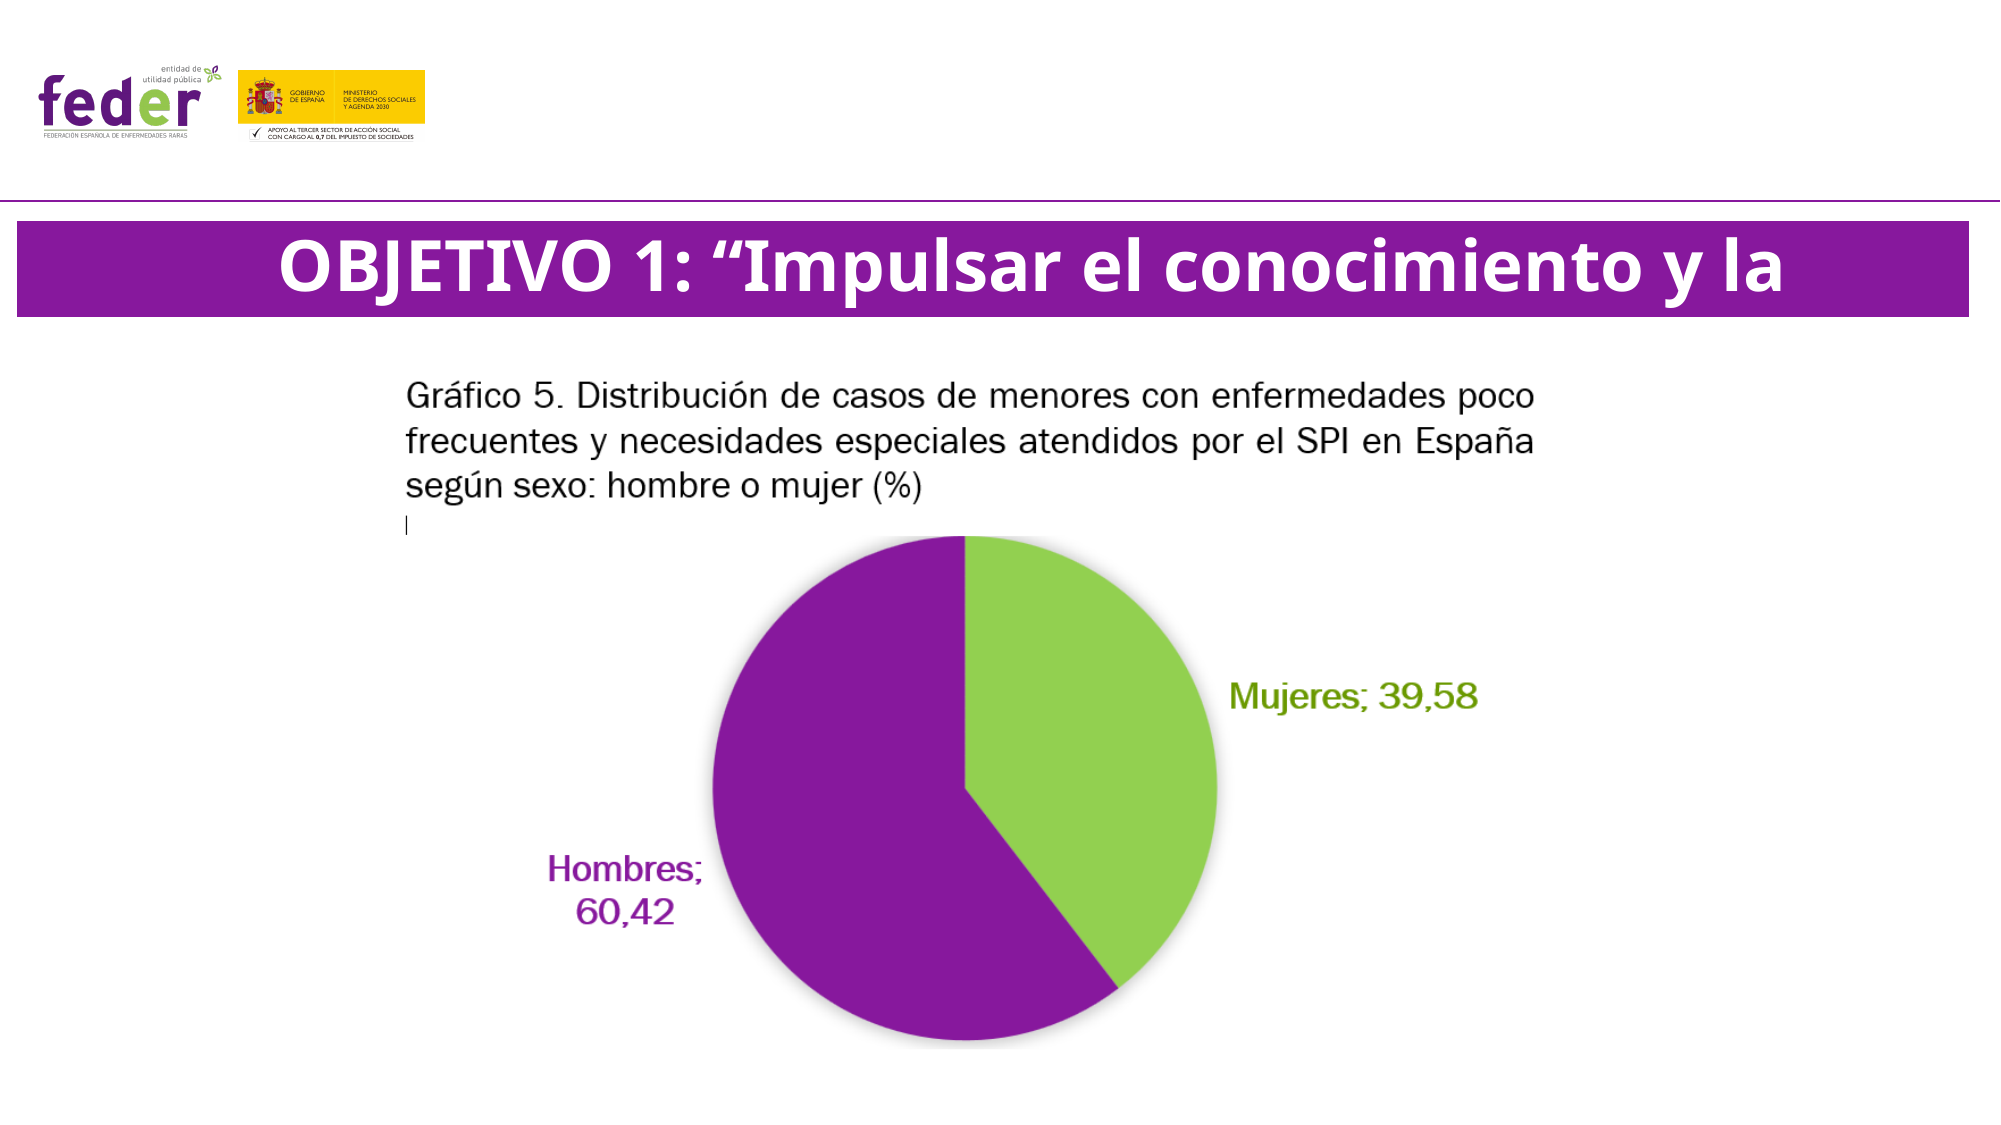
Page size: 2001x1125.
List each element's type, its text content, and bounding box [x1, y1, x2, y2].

text_box OBJETIVO 1: “Impulsar el conocimiento y la sensibilización” [0, 213, 2000, 398]
picture [1, 15, 425, 198]
picture [362, 339, 1580, 1081]
